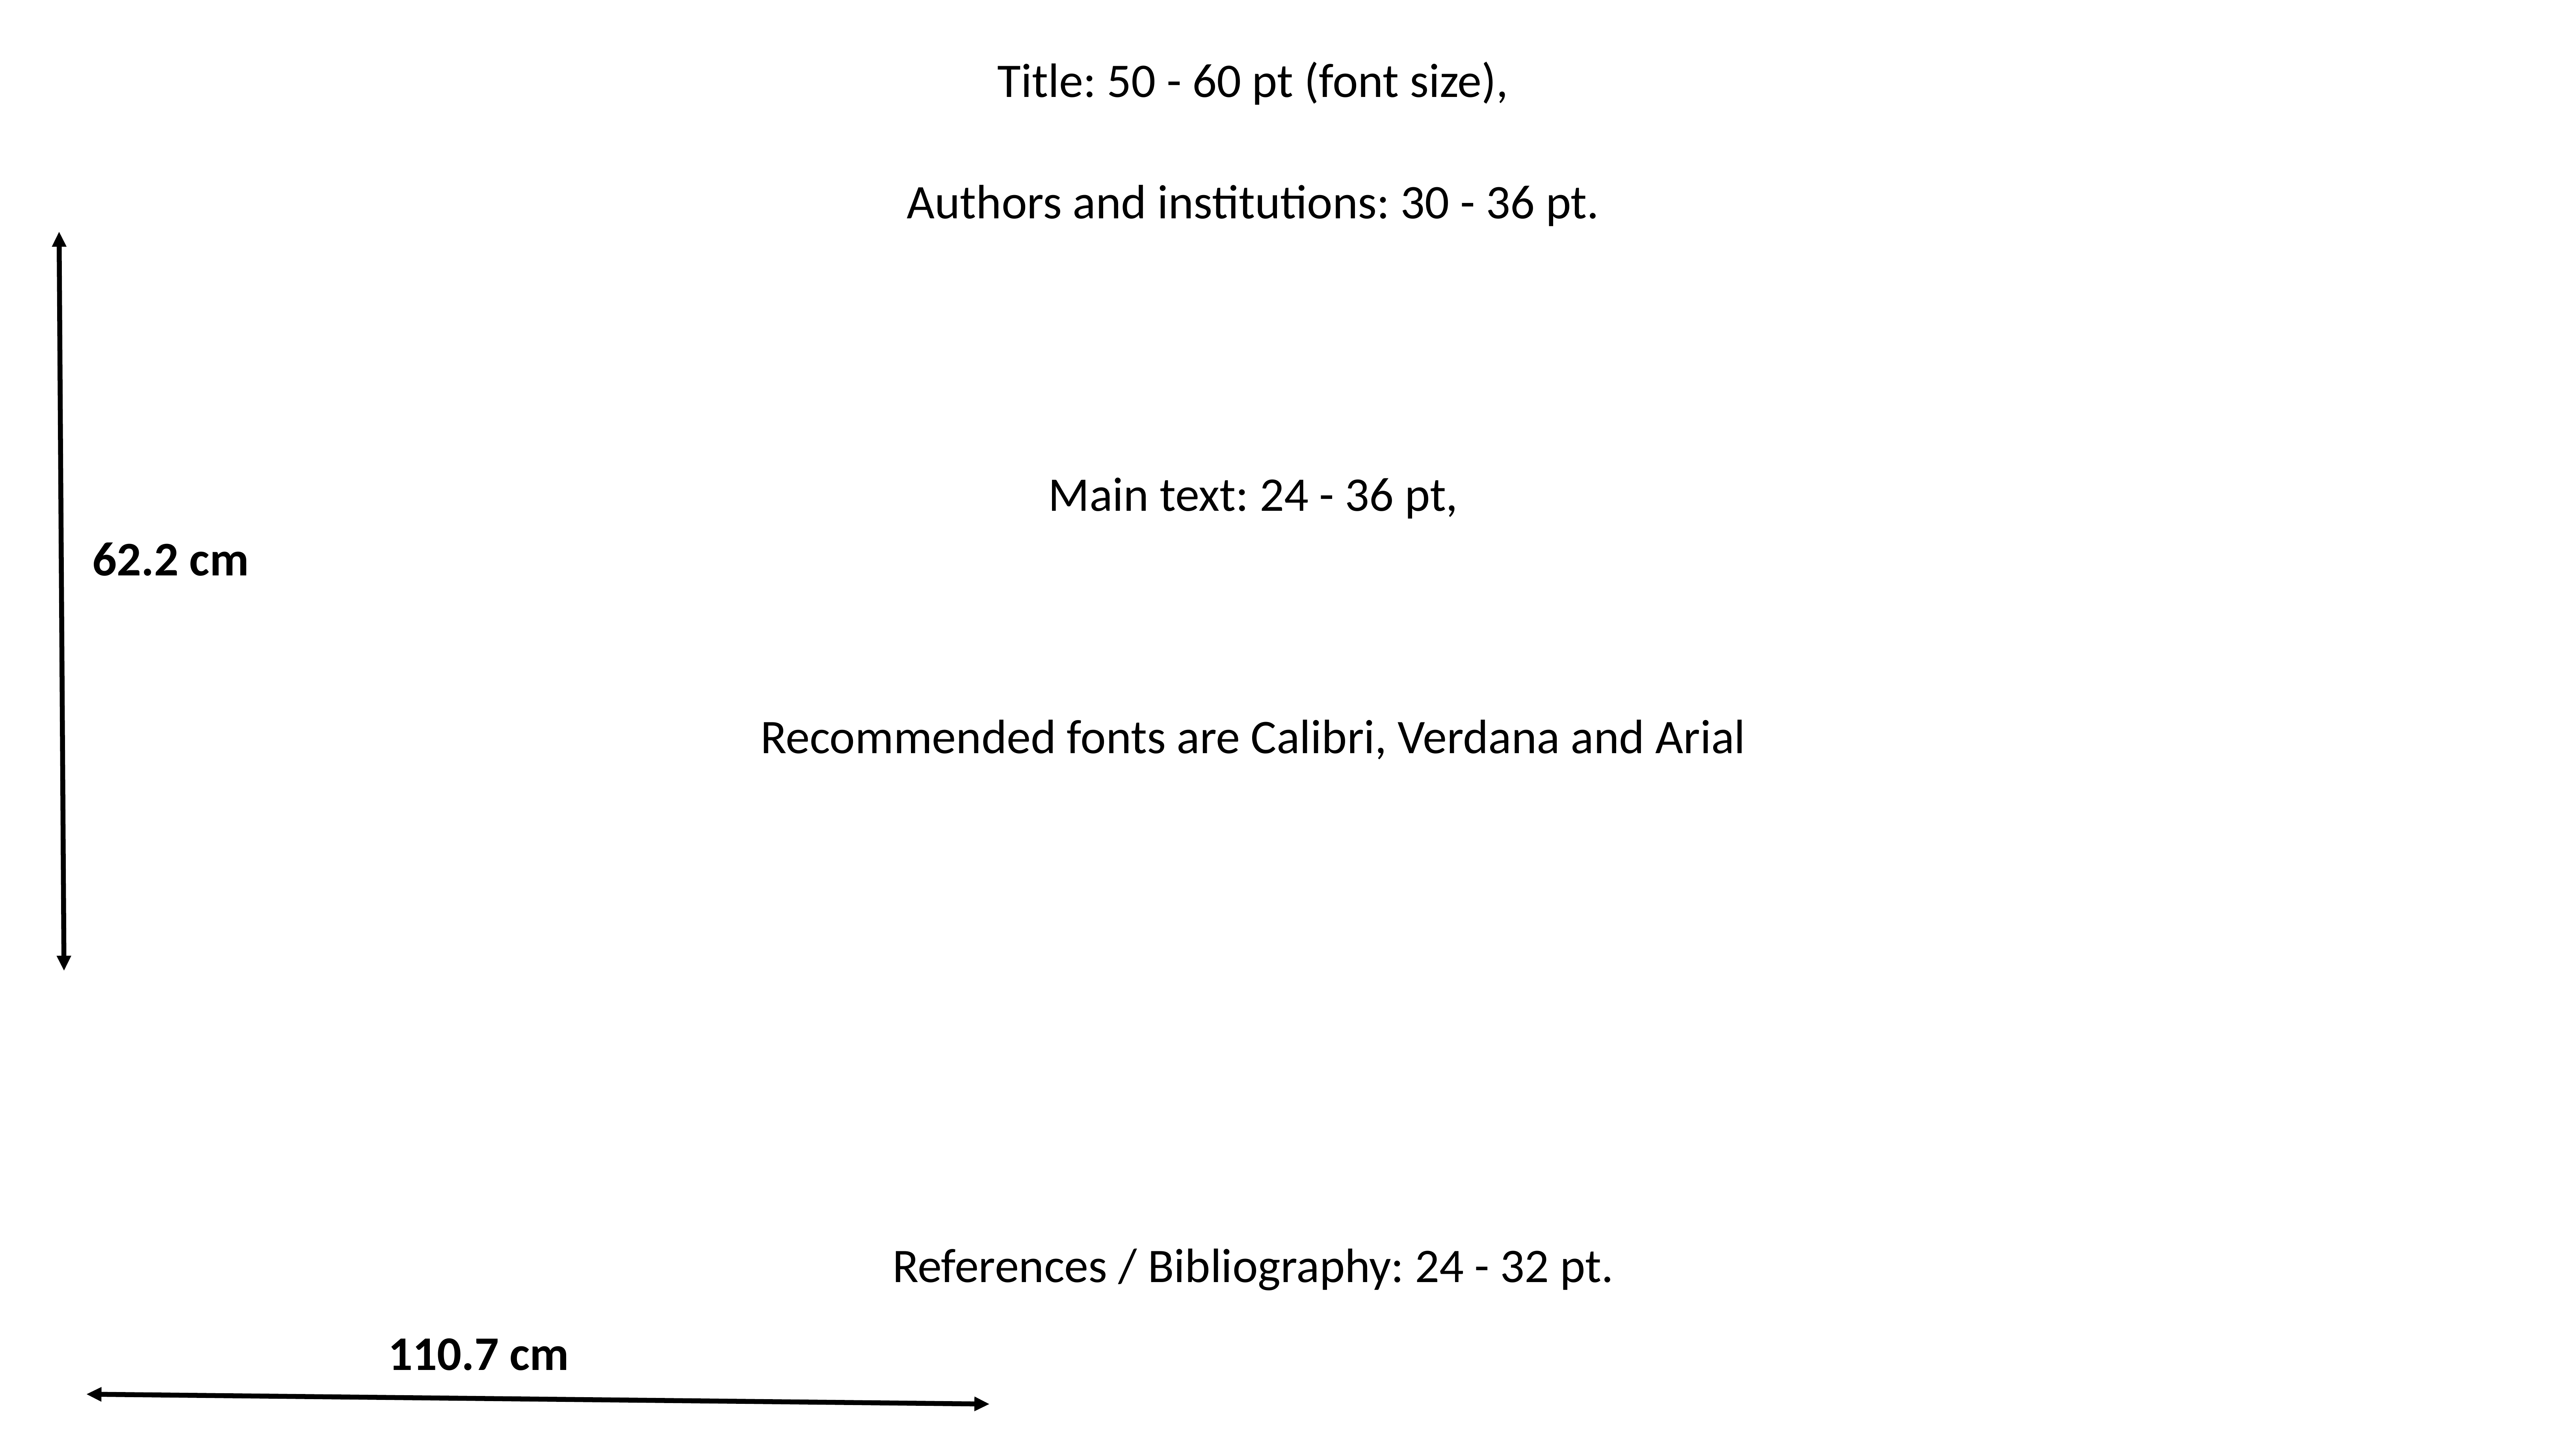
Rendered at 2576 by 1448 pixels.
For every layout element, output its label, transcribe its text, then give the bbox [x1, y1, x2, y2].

text_box Main text: 24 - 36 pt, [1042, 460, 1465, 524]
text_box 62.2 cm [86, 524, 280, 588]
text_box Recommended fonts are Calibri, Verdana and Arial [609, 702, 1898, 824]
text_box 110.7 cm [382, 1319, 576, 1383]
text_box Title: 50 - 60 pt (font size), [992, 46, 1515, 110]
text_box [59, 232, 64, 971]
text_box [86, 1394, 989, 1404]
text_box Authors and institutions: 30 - 36 pt. [901, 167, 1606, 231]
text_box References / Bibliography: 24 - 32 pt. [887, 1231, 1621, 1295]
